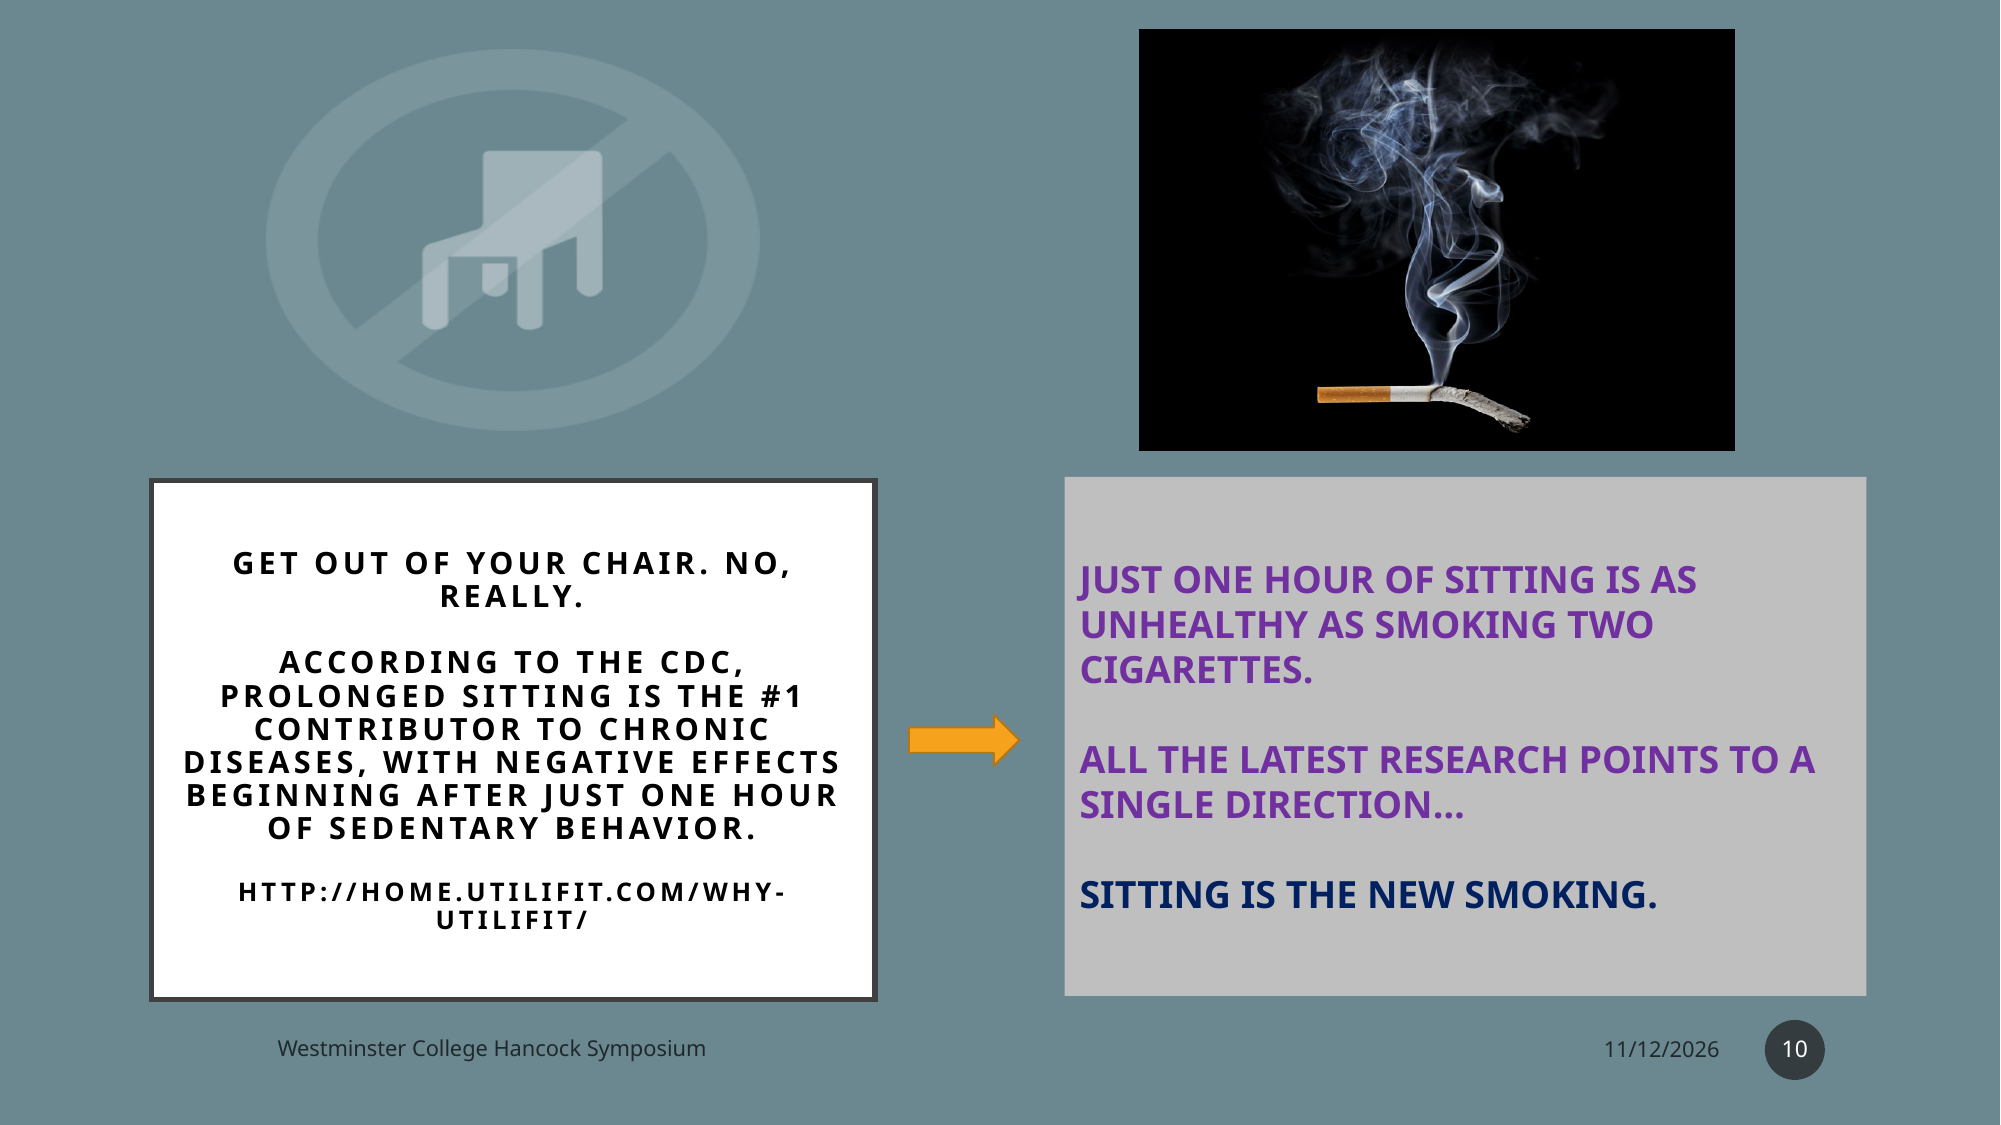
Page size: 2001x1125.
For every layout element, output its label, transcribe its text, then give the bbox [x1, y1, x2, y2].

slide_number 10 [1764, 1019, 1825, 1080]
picture [266, 49, 760, 431]
text_box [907, 713, 1021, 767]
picture [1139, 29, 1735, 451]
footer Westminster College Hancock Symposium [262, 1023, 1231, 1076]
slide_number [1283, 1023, 1735, 1077]
title Get out of your chair. No, really. According to the CDC, prolonged sitting is the #1 contributor to chronic diseases, with negative effects beginning after just one hour of sedentary behavior. http://home.utilifit.com/why-utilifit/ [149, 478, 878, 1002]
text_box Just one hour of sitting is as unhealthy as smoking two cigarettes. All the latest research points to a single direction… Sitting is the New Smoking. [1064, 476, 1867, 996]
